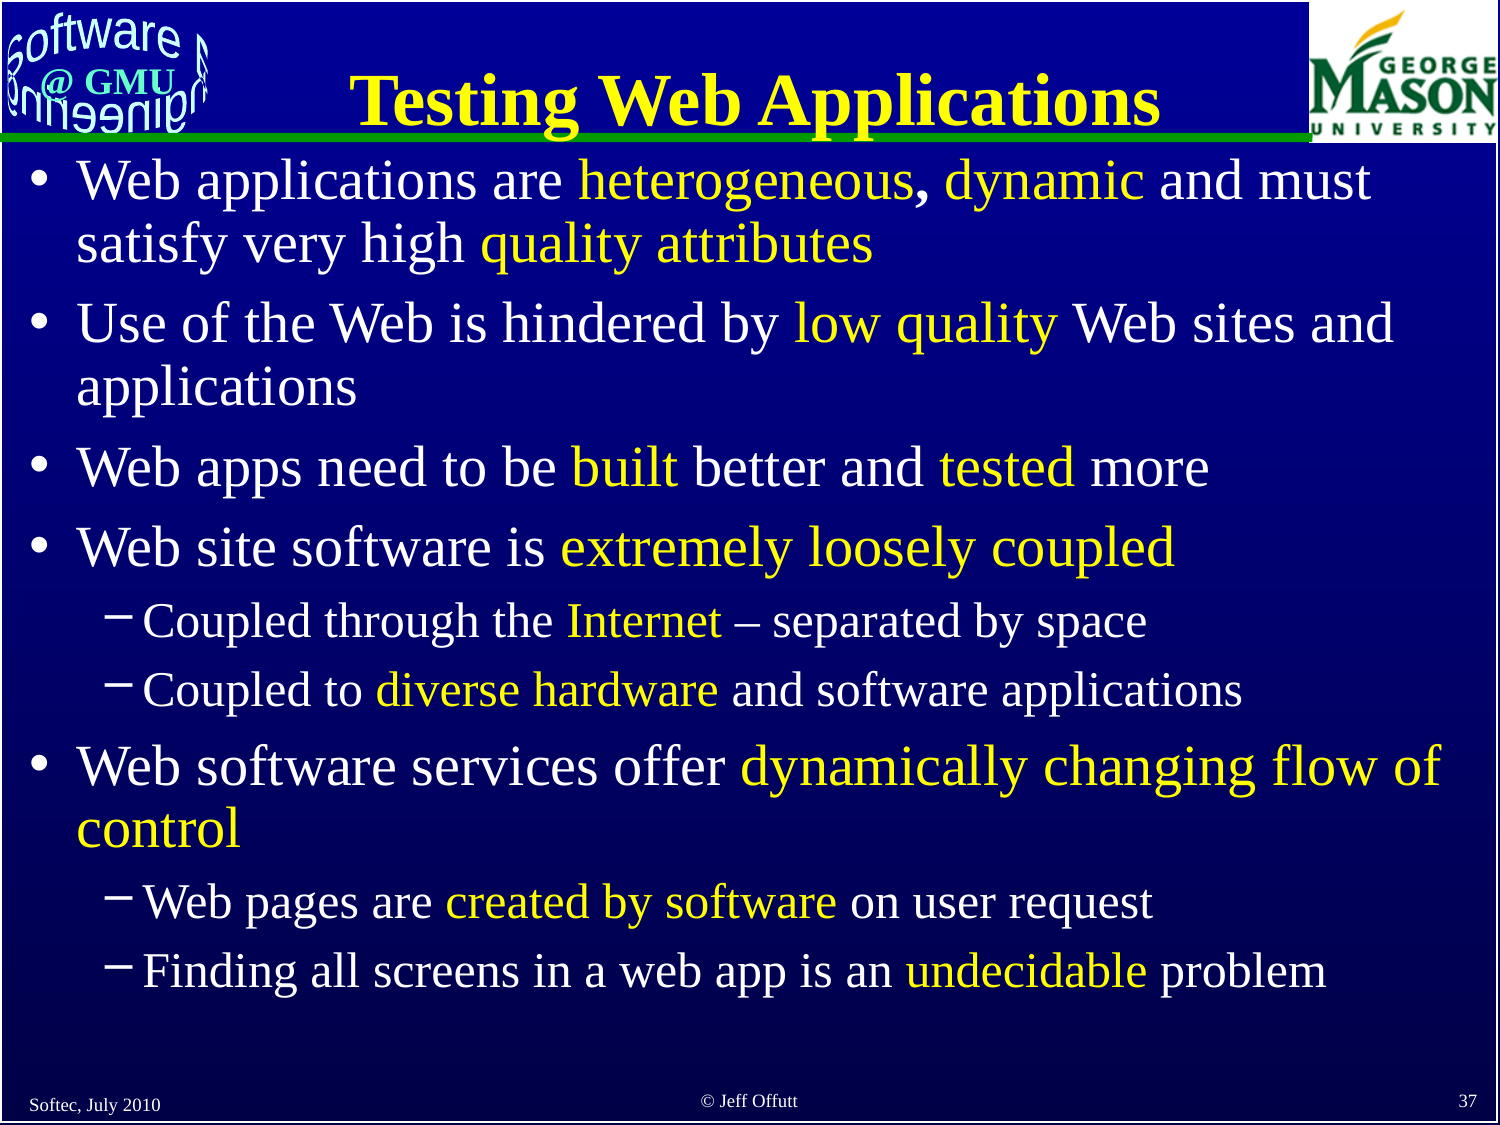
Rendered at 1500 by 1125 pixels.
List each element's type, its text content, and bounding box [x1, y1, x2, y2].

list Web applications are heterogeneous, dynamic and must satisfy very high quality attributes Use of the Web is hindered by low quality Web sites and applications Web apps need to be built better and tested more Web site software is extremely loosely coupled Coupled through the Internet – separated by space Coupled to diverse hardware and software applications Web software services offer dynamically changing flow of control Web pages are created by software on user request Finding all screens in a web app is an undecidable problem [14, 141, 1486, 1084]
footer © Jeff Offutt [511, 1083, 987, 1119]
slide_number 37 [1179, 1082, 1493, 1119]
picture [1309, 2, 1498, 143]
title Testing Web Applications [186, 15, 1325, 141]
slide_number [13, 1081, 451, 1123]
